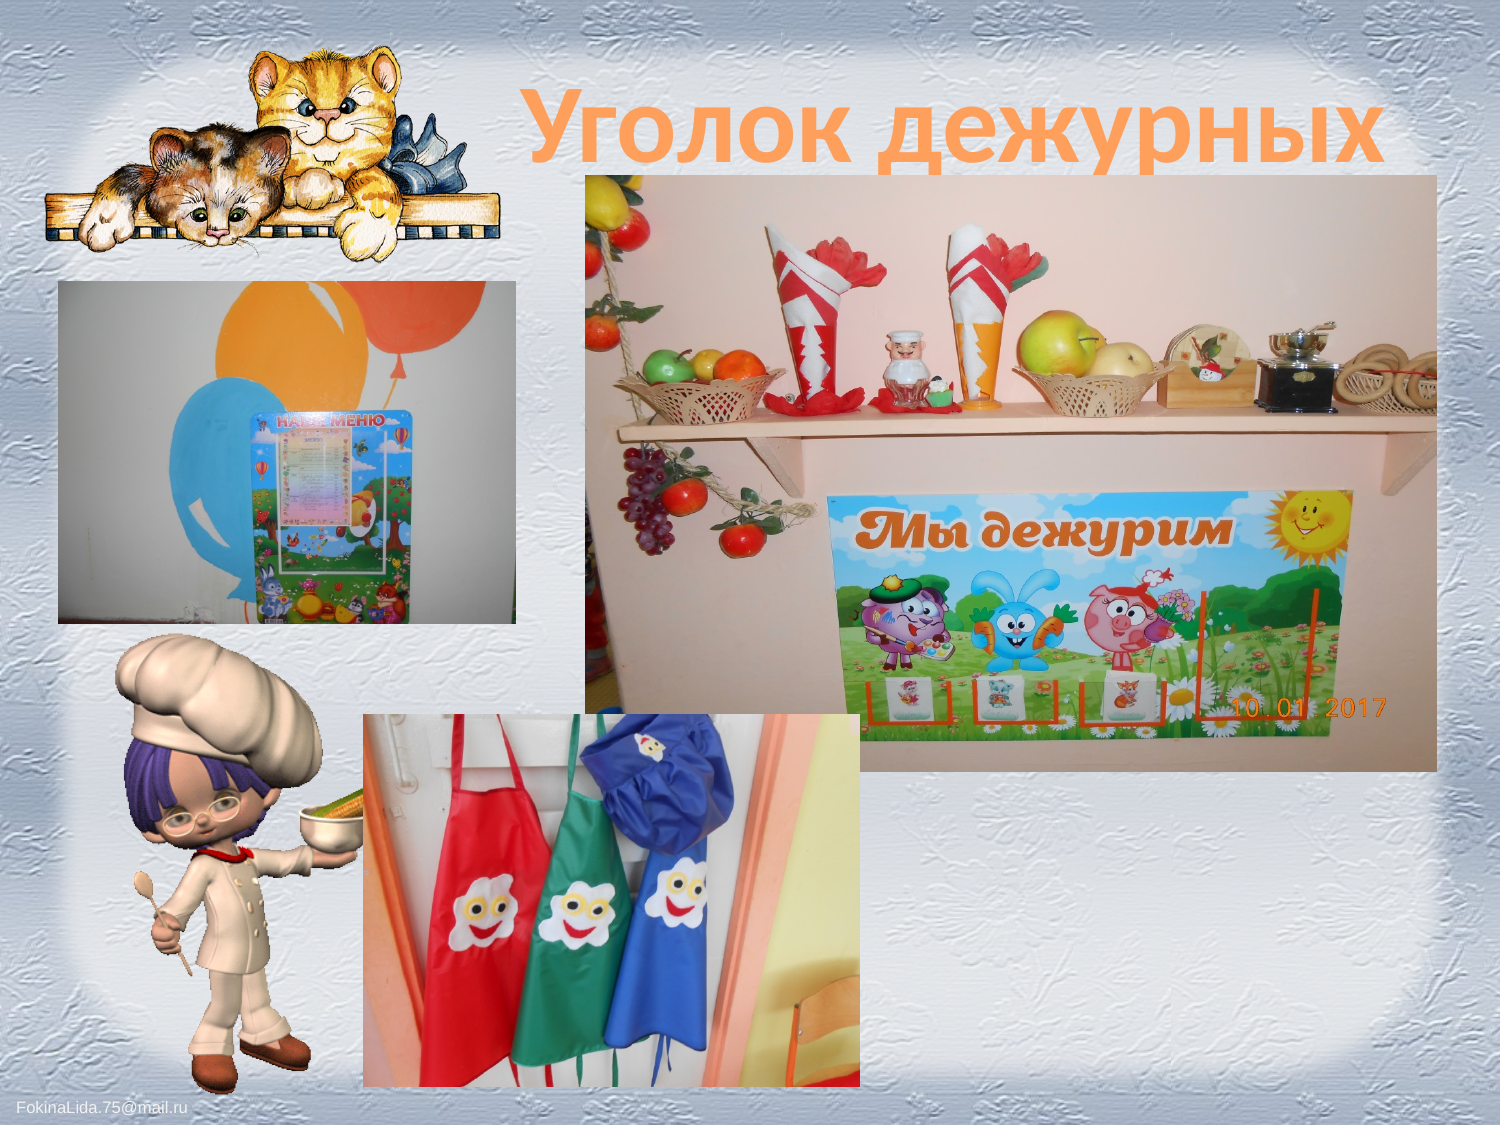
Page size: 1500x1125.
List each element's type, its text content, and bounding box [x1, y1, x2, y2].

text_box Уголок дежурных [505, 42, 1403, 193]
picture [0, 0, 1500, 1125]
